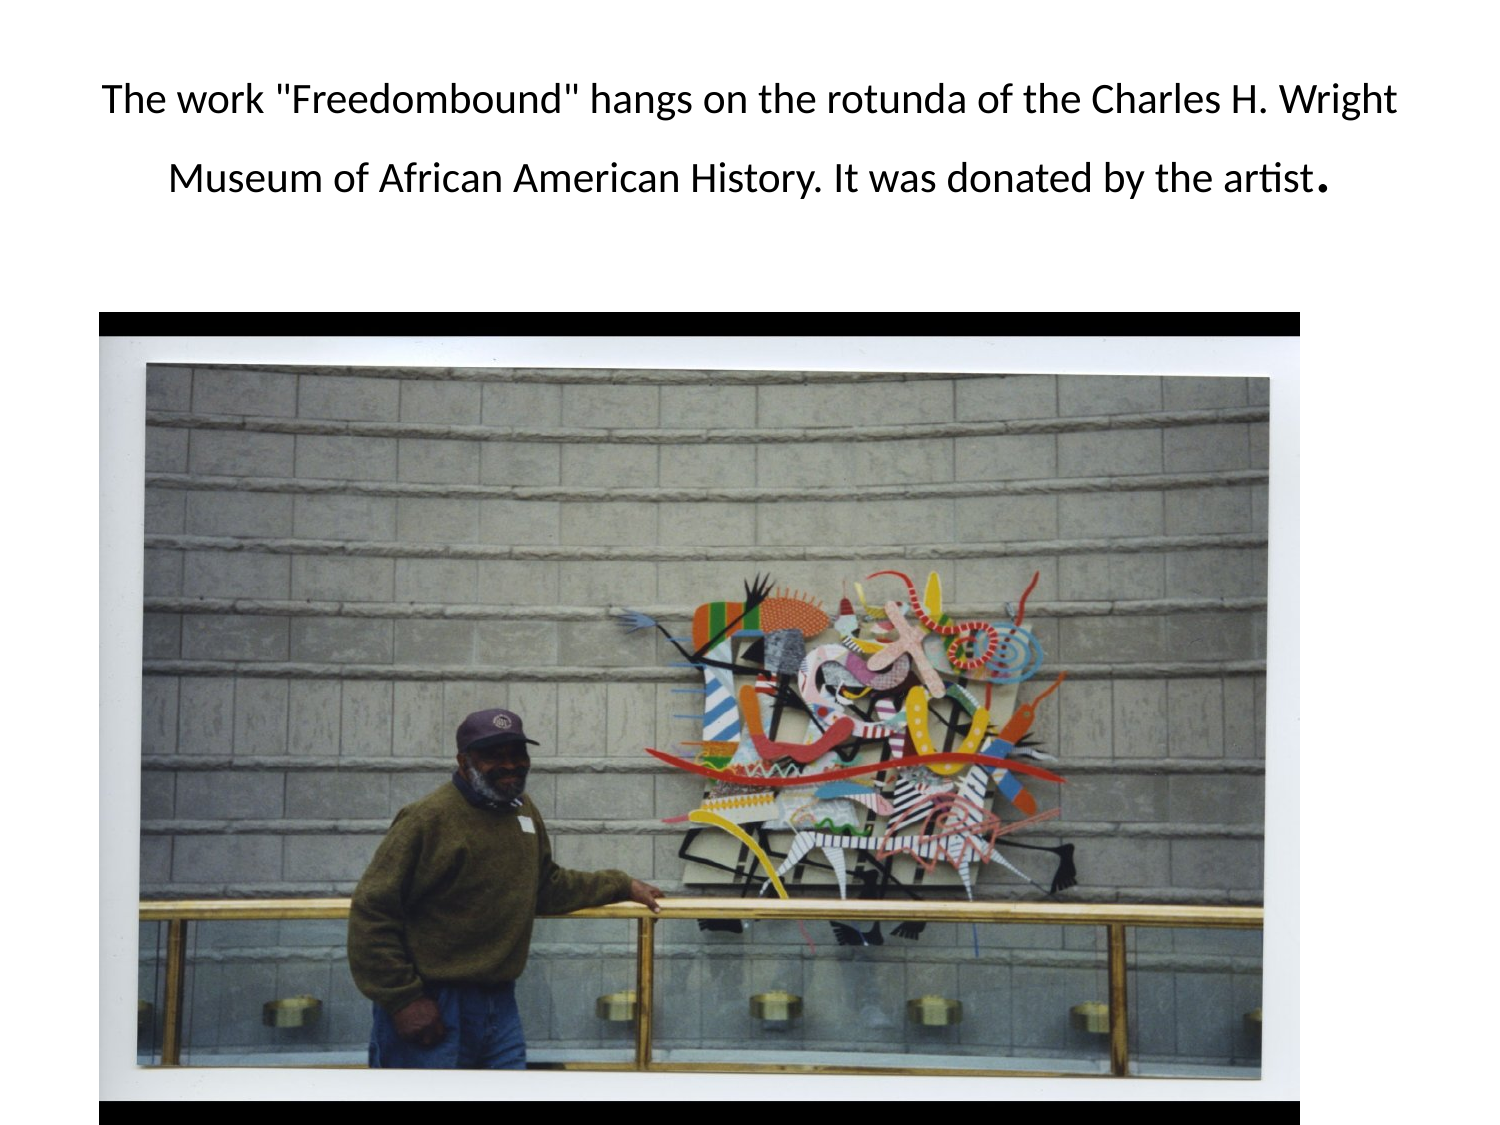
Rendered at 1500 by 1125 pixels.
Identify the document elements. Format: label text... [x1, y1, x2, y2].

picture [99, 312, 1301, 1125]
title The work "Freedombound" hangs on the rotunda of the Charles H. Wright Museum of African American History. It was donated by the artist. [75, 45, 1425, 233]
